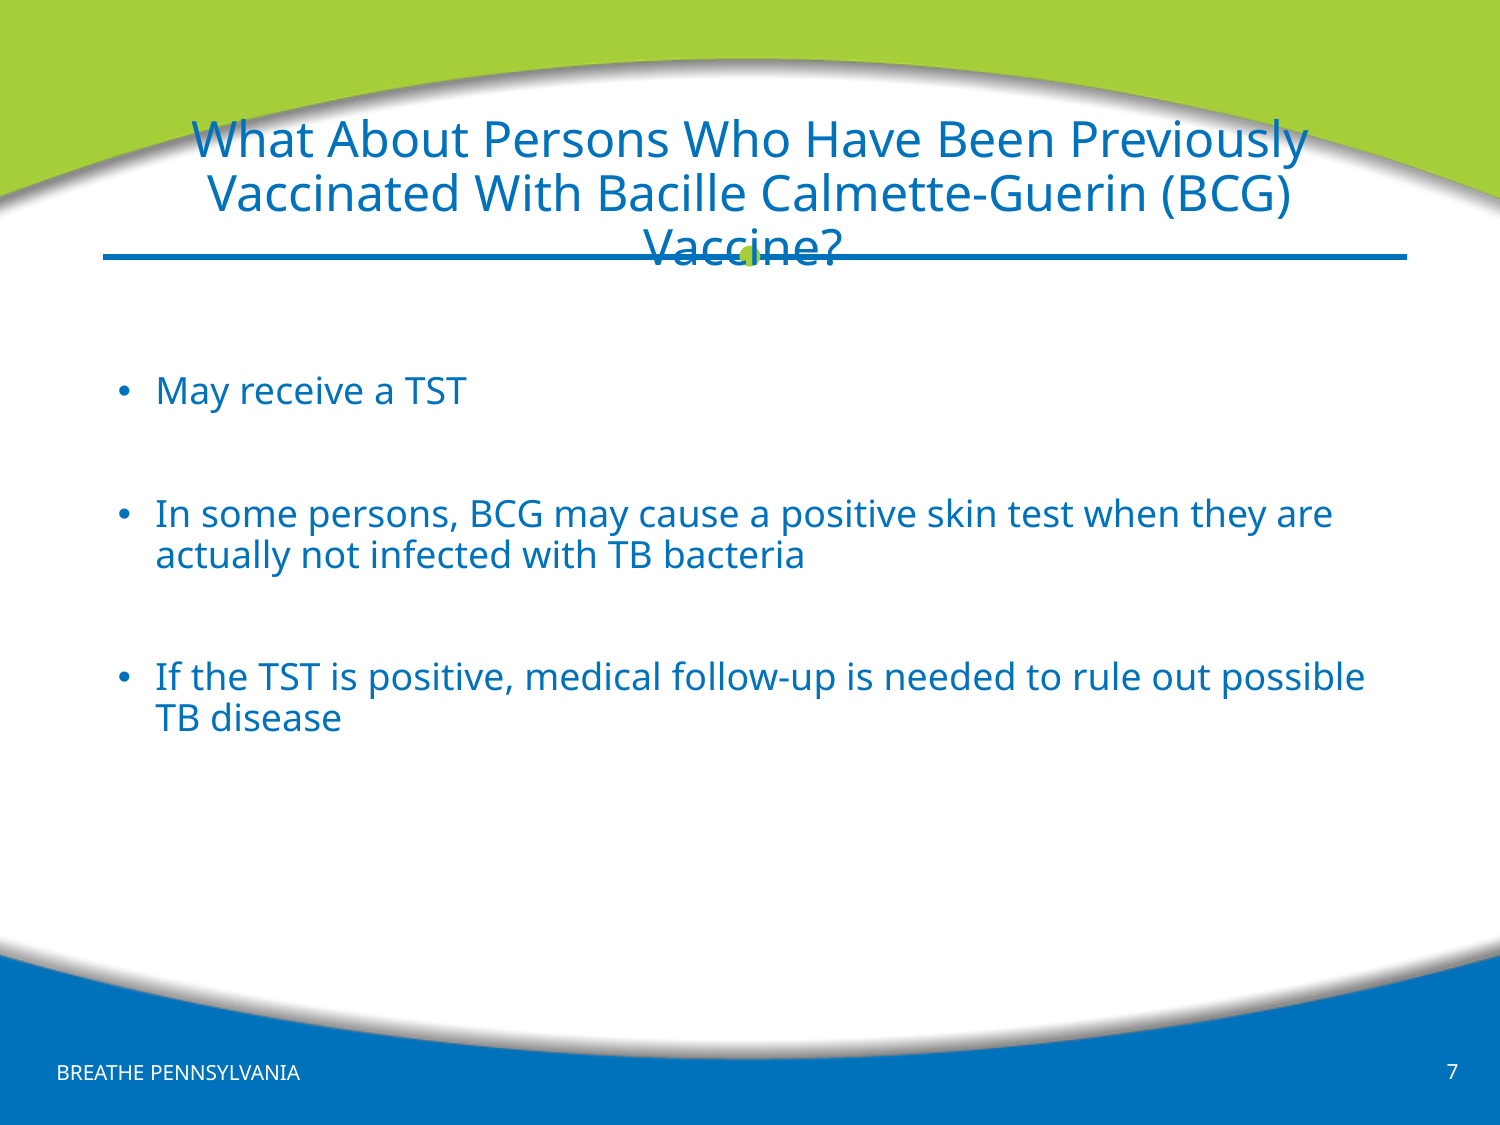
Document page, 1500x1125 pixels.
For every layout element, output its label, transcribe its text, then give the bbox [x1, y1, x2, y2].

list May receive a TST In some persons, BCG may cause a positive skin test when they are actually not infected with TB bacteria If the TST is positive, medical follow-up is needed to rule out possible TB disease [103, 299, 1397, 1014]
slide_number 7 [1059, 1042, 1474, 1103]
title What About Persons Who Have Been Previously Vaccinated With Bacille Calmette-Guerin (BCG) Vaccine? [103, 160, 1397, 231]
picture [0, 0, 1500, 1125]
